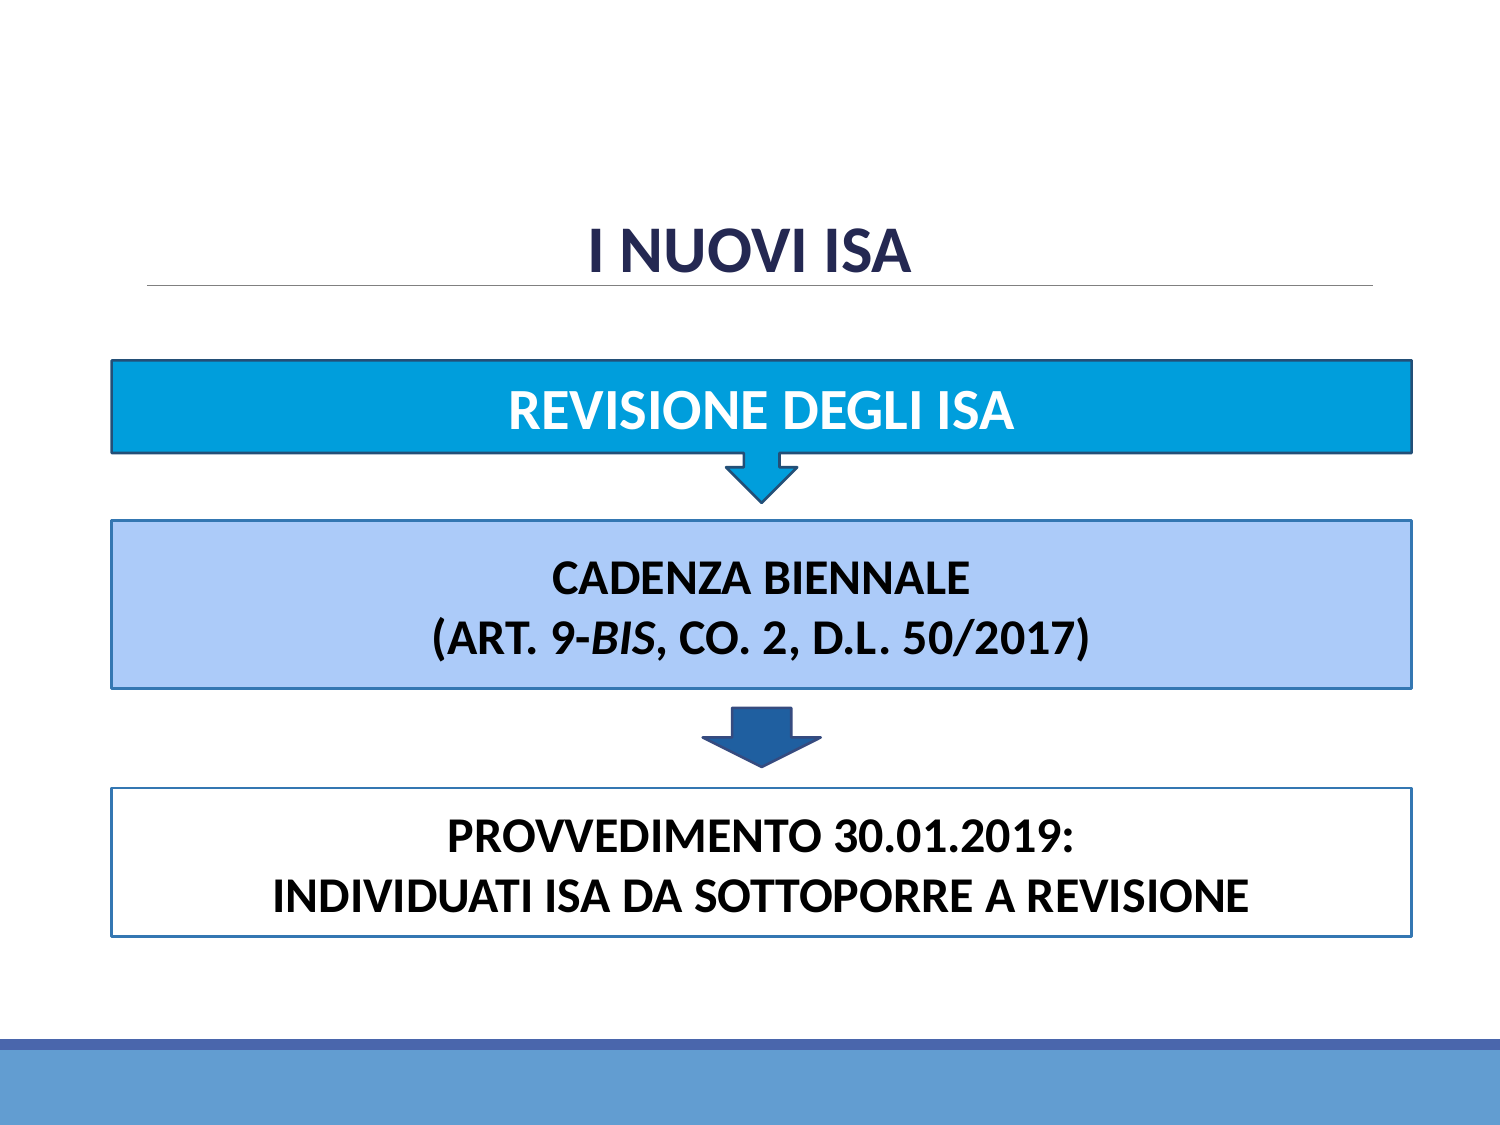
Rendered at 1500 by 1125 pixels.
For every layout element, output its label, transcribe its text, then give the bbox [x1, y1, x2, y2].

text_box CADENZA BIENNALE (ART. 9-BIS, CO. 2, D.L. 50/2017) [110, 519, 1413, 690]
text_box I NUOVI ISA [0, 201, 1500, 291]
text_box [701, 706, 823, 769]
text_box REVISIONE DEGLI ISA [110, 359, 1413, 504]
text_box PROVVEDIMENTO 30.01.2019: INDIVIDUATI ISA DA SOTTOPORRE A REVISIONE [110, 787, 1413, 938]
